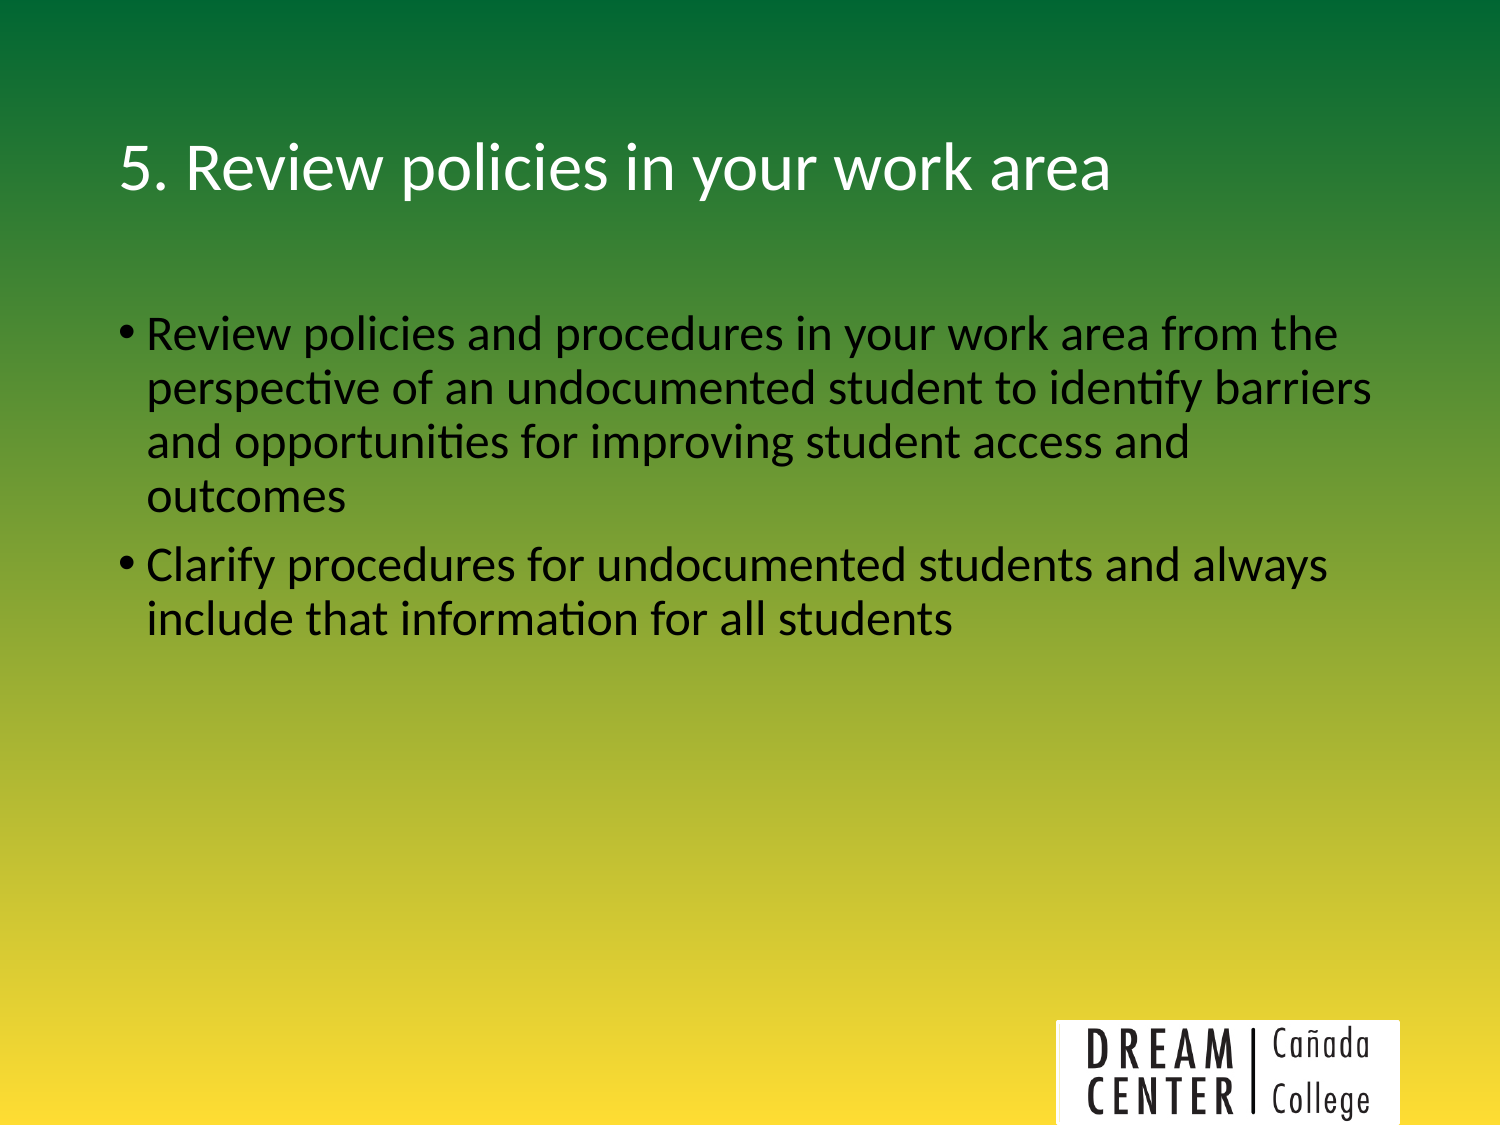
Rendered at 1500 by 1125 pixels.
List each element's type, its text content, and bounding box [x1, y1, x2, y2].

picture [1059, 1024, 1397, 1122]
list Review policies and procedures in your work area from the perspective of an undocumented student to identify barriers and opportunities for improving student access and outcomes Clarify procedures for undocumented students and always include that information for all students [103, 299, 1397, 1014]
title 5. Review policies in your work area [103, 59, 1397, 278]
